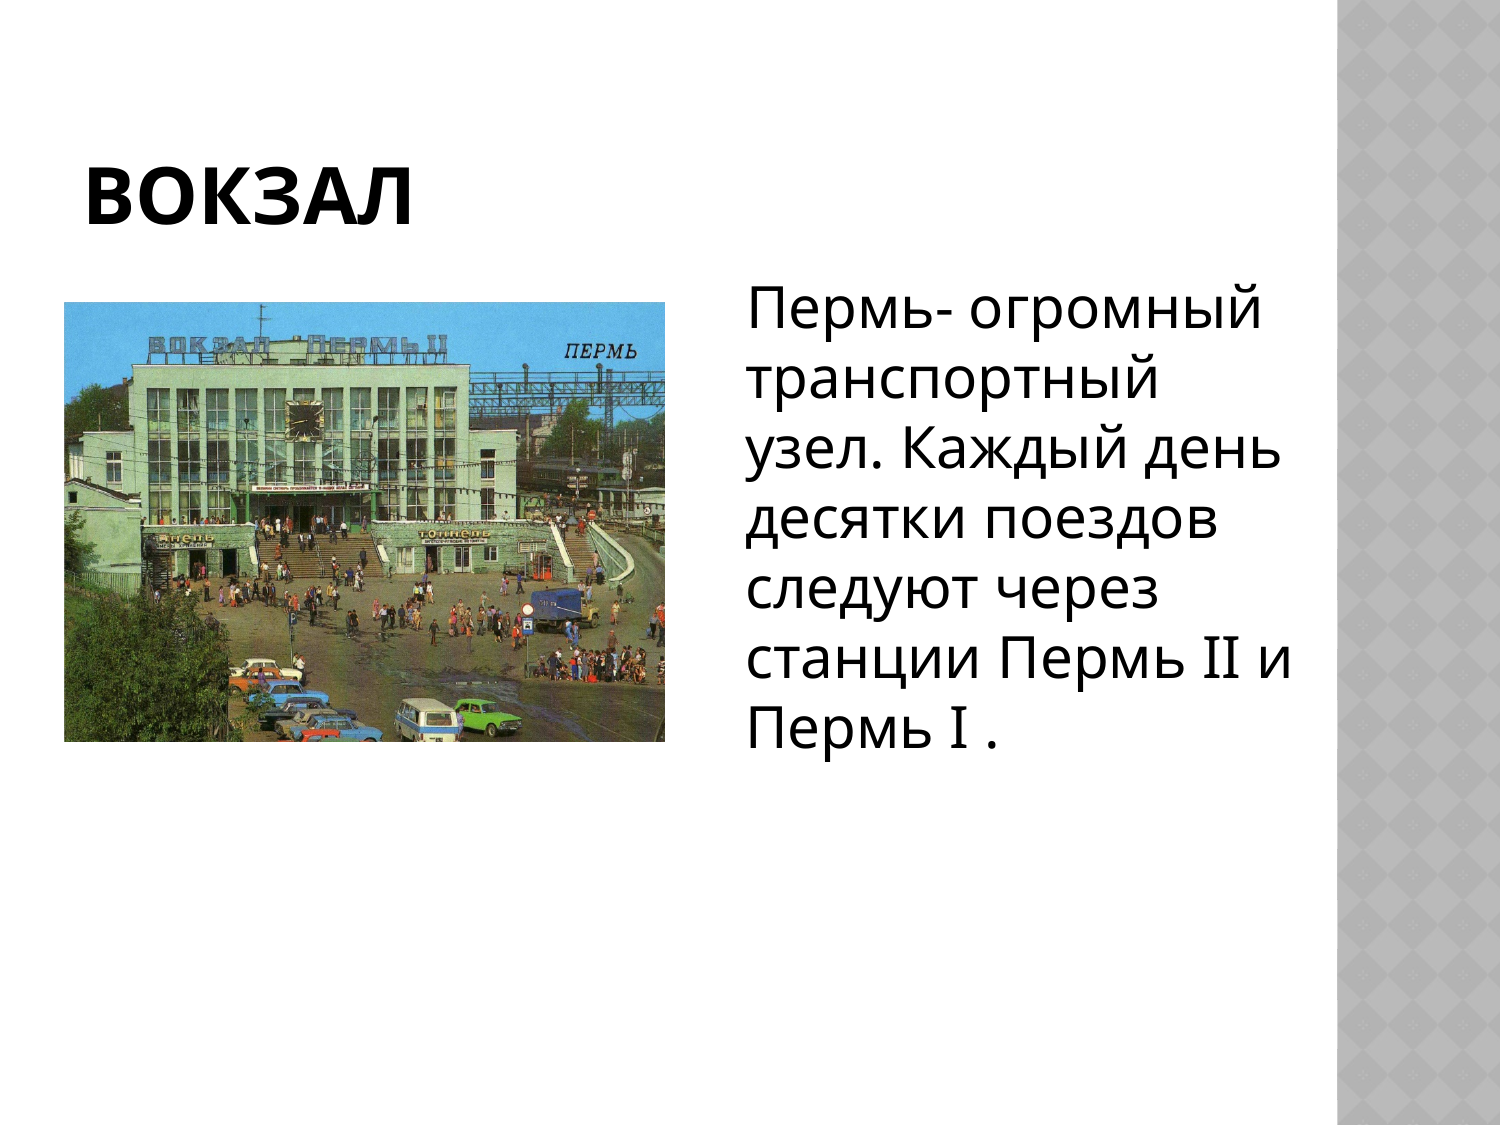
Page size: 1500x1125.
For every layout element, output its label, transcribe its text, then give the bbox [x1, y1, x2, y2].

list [64, 302, 665, 743]
list Пермь- огромный транспортный узел. Каждый день десятки поездов следуют через станции Пермь II и Пермь I . [685, 262, 1317, 1005]
title Вокзал [75, 52, 1263, 240]
